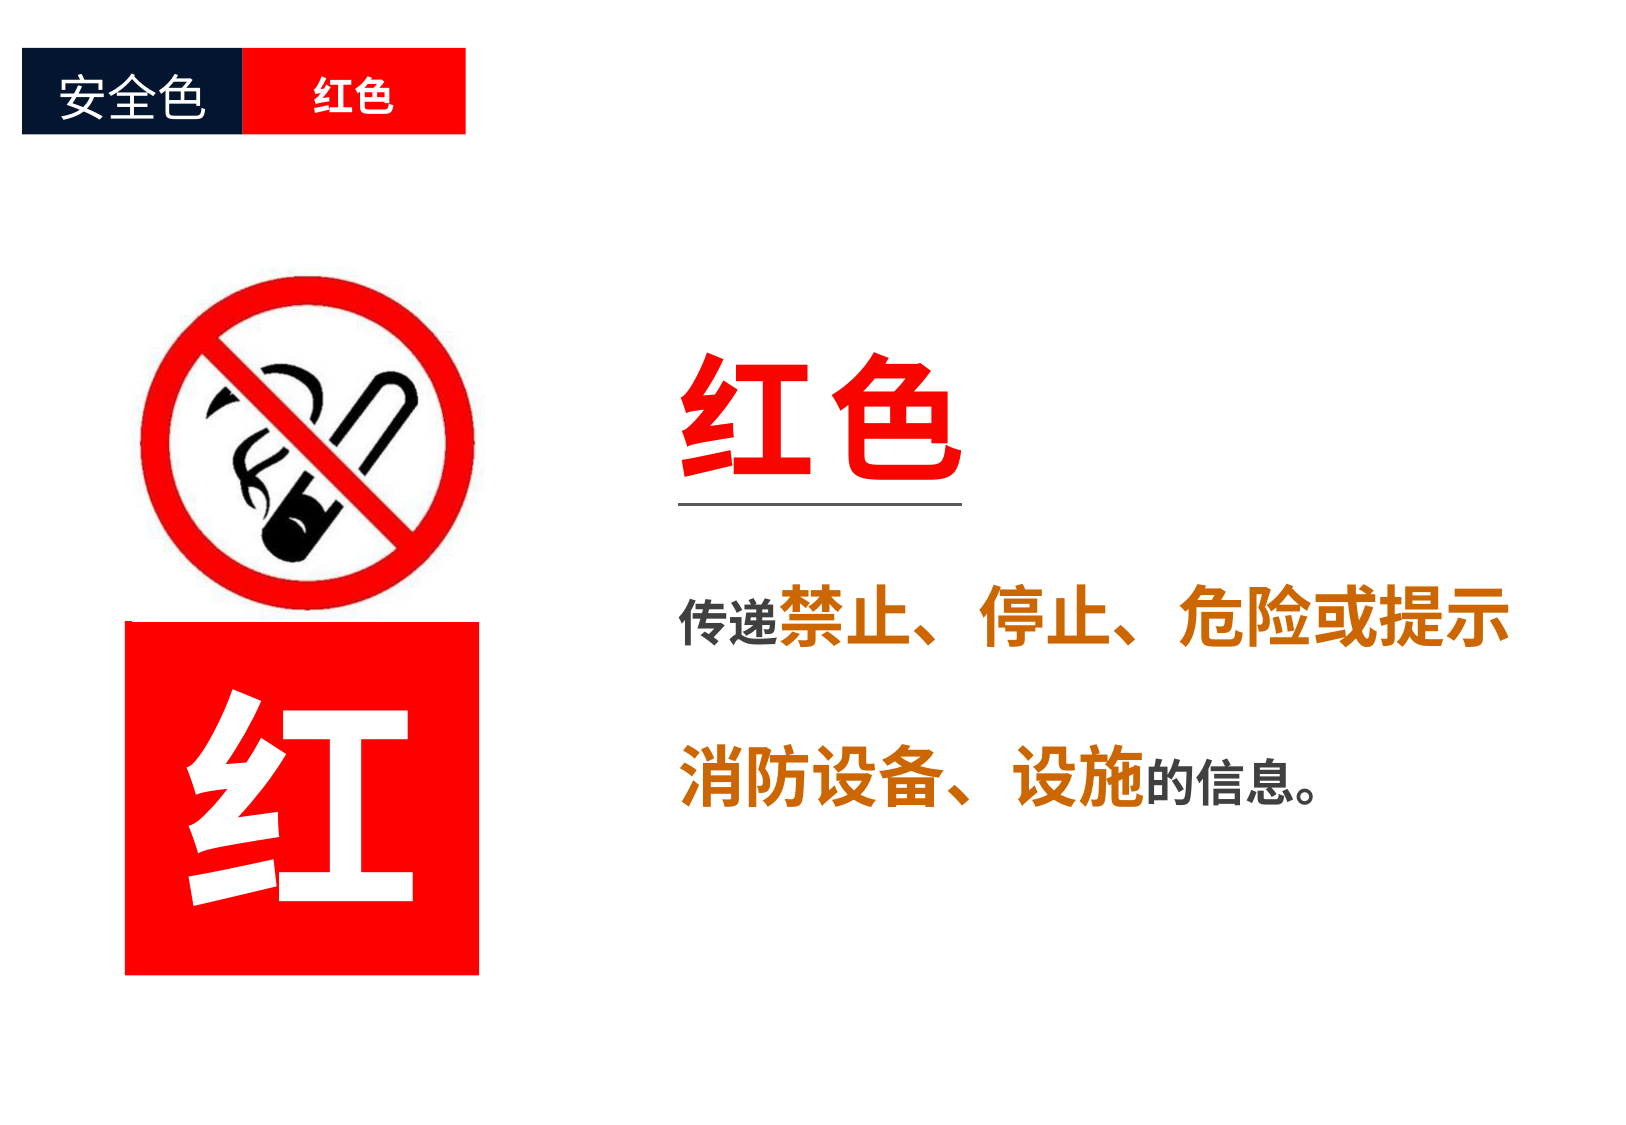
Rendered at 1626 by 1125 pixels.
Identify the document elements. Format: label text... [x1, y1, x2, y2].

text_box 红色 [311, 71, 397, 120]
text_box 安全色 [55, 66, 210, 127]
text_box [22, 47, 242, 135]
text_box [132, 267, 487, 622]
text_box [242, 47, 466, 135]
text_box 红色 [676, 333, 1049, 499]
text_box 传递禁止、停止、危险或提示 [676, 575, 1515, 655]
text_box 红 [124, 621, 480, 976]
text_box 消防设备、设施的信息。 [676, 735, 1348, 816]
